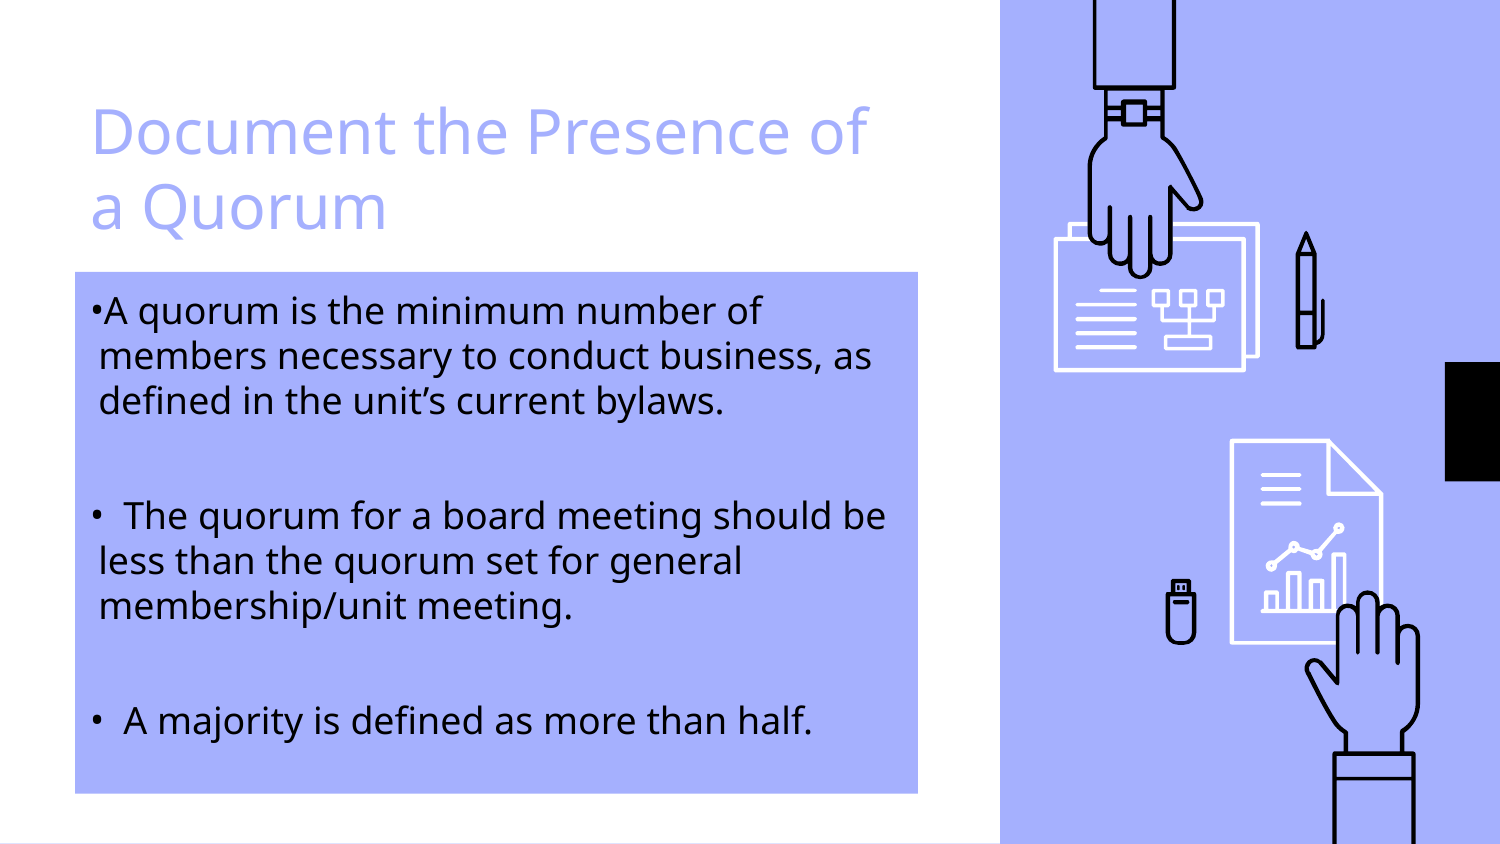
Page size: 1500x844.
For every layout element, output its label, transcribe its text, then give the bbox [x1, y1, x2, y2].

title Document the Presence of a Quorum [75, 96, 918, 237]
list A quorum is the minimum number of members necessary to conduct business, as defined in the unit’s current bylaws. The quorum for a board meeting should be less than the quorum set for general membership/unit meeting. A majority is defined as more than half. [75, 271, 918, 794]
